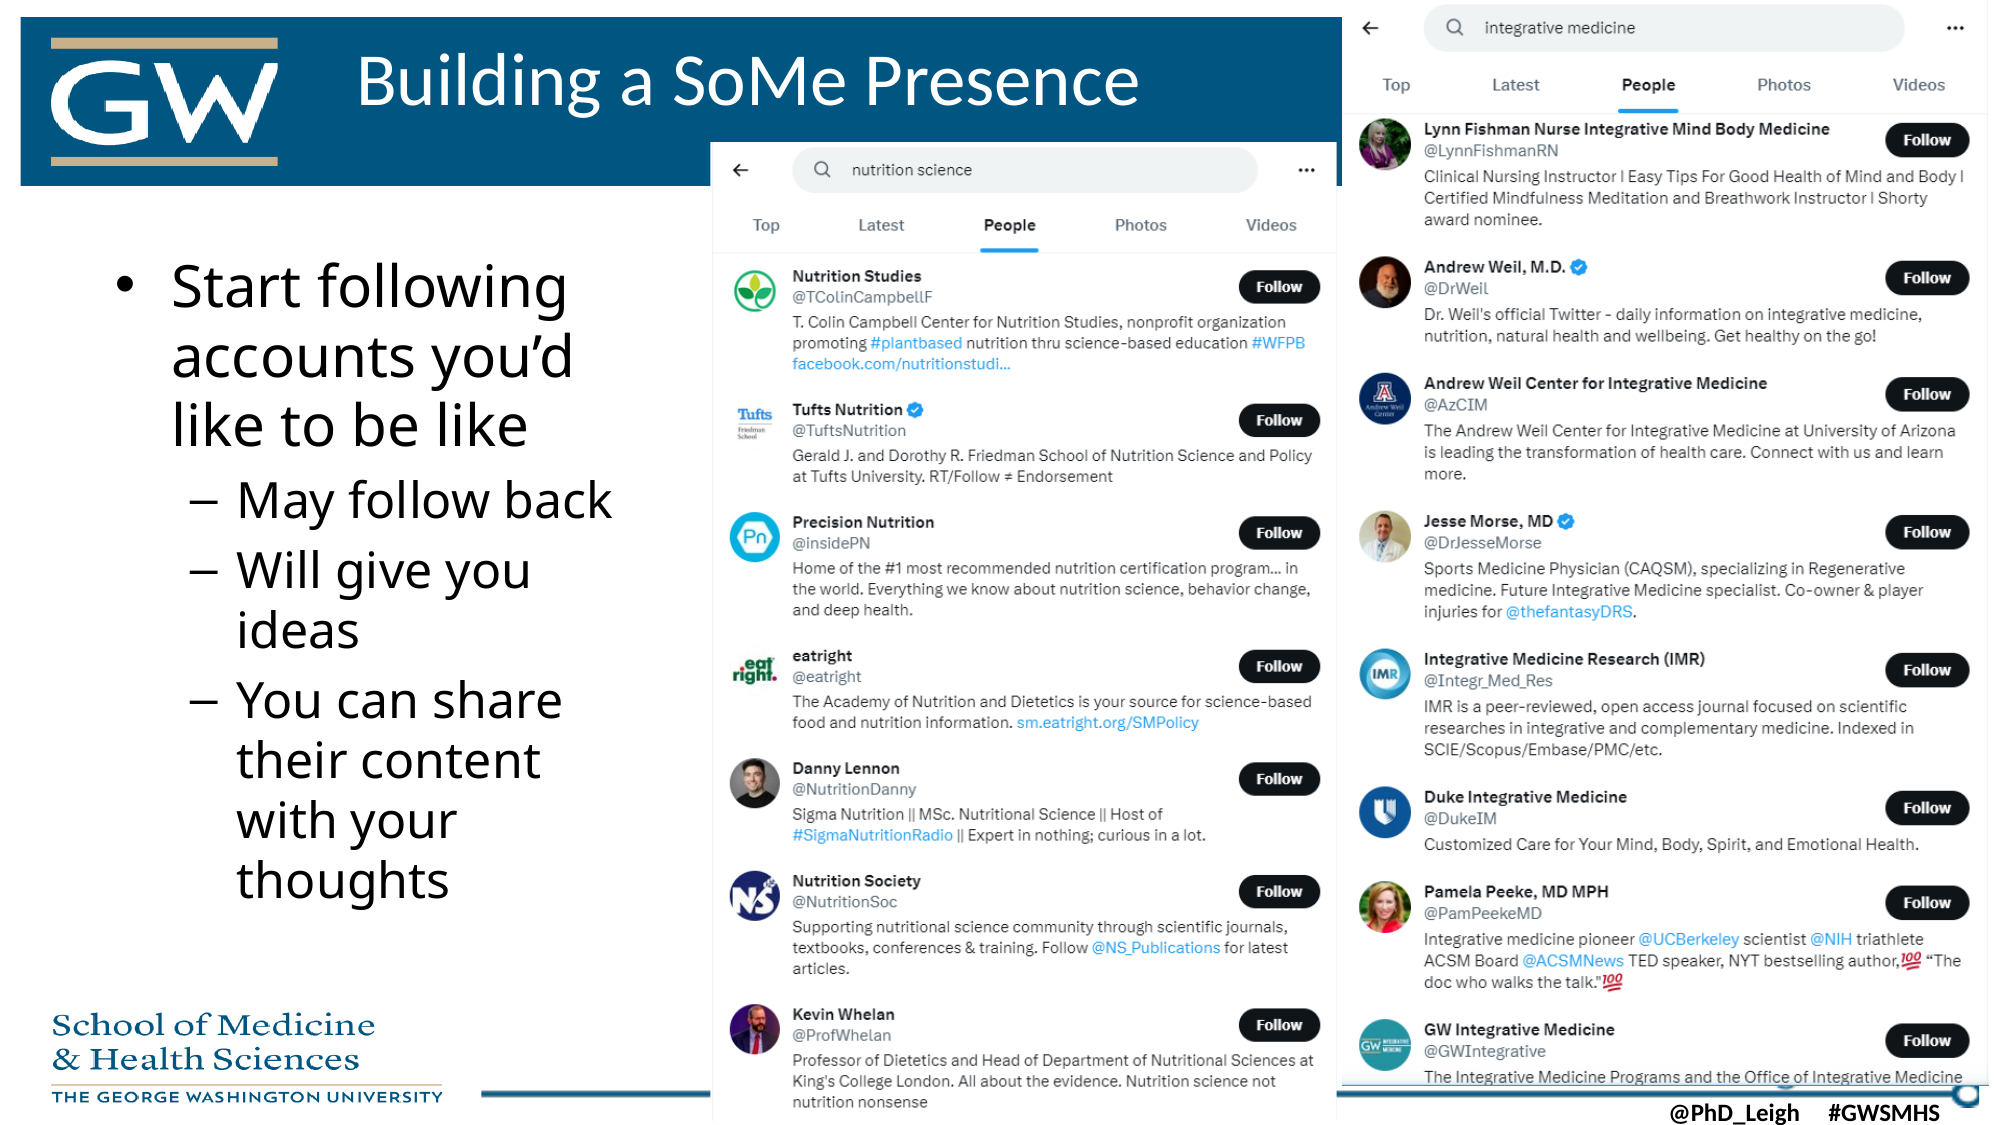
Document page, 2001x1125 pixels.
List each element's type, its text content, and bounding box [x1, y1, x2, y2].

picture [1342, 0, 1989, 1086]
list Start following accounts you’d like to be like May follow back Will give you ideas You can share their content with your thoughts [99, 241, 668, 984]
picture [710, 143, 1338, 1121]
title Building a SoMe Presence [341, 23, 1337, 178]
